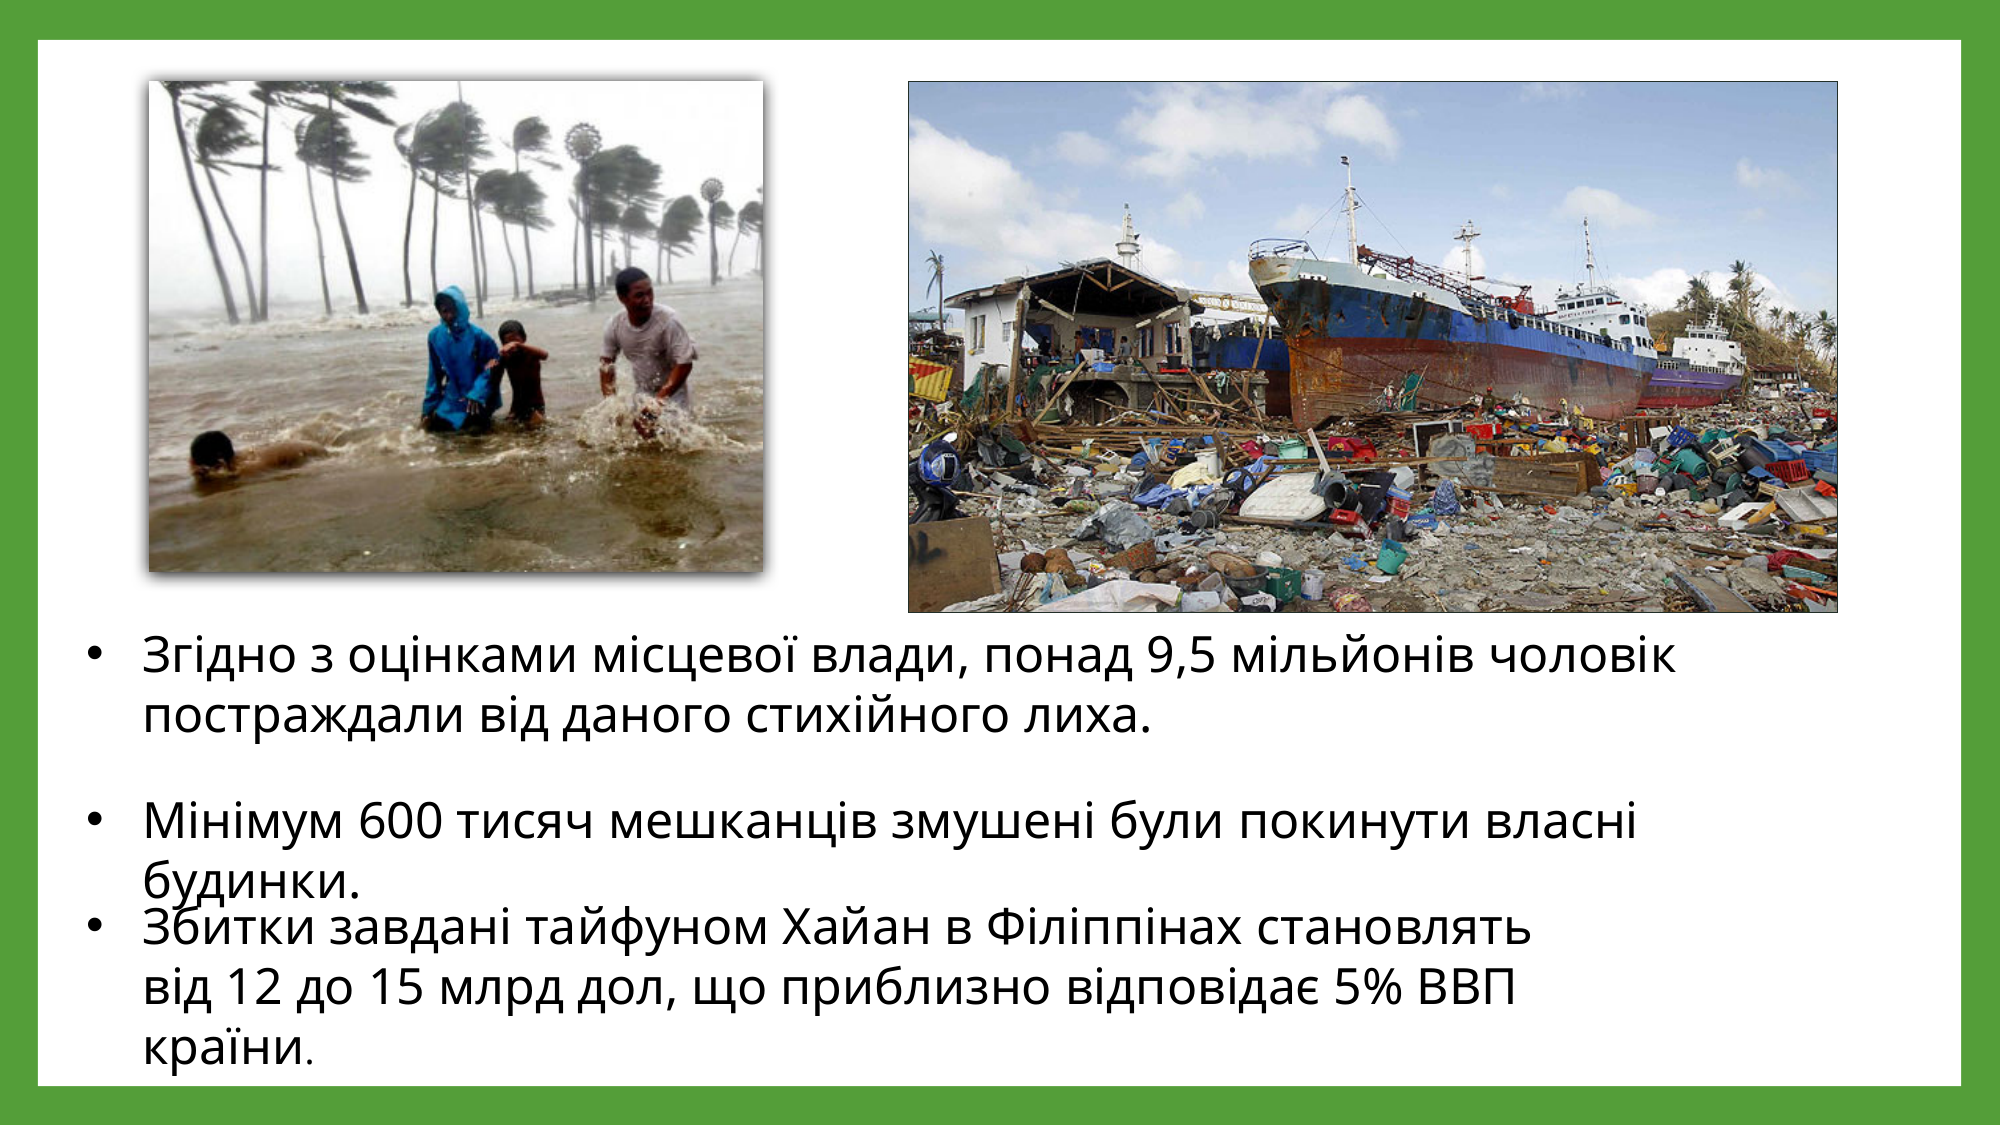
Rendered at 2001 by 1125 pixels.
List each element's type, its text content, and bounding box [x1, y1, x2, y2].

picture [907, 81, 1839, 613]
text_box Мінімум 600 тисяч мешканців змушені були покинути власні будинки. [71, 781, 1658, 916]
text_box Збитки завдані тайфуном Хайан в Філіппінах становлять від 12 до 15 млрд дол, що приблизно відповідає 5% ВВП країни. [71, 887, 1607, 1083]
text_box Згідно з оцінками місцевої влади, понад 9,5 мільйонів чоловік постраждали від даного стихійного лиха. [71, 614, 1929, 750]
picture [149, 80, 763, 573]
